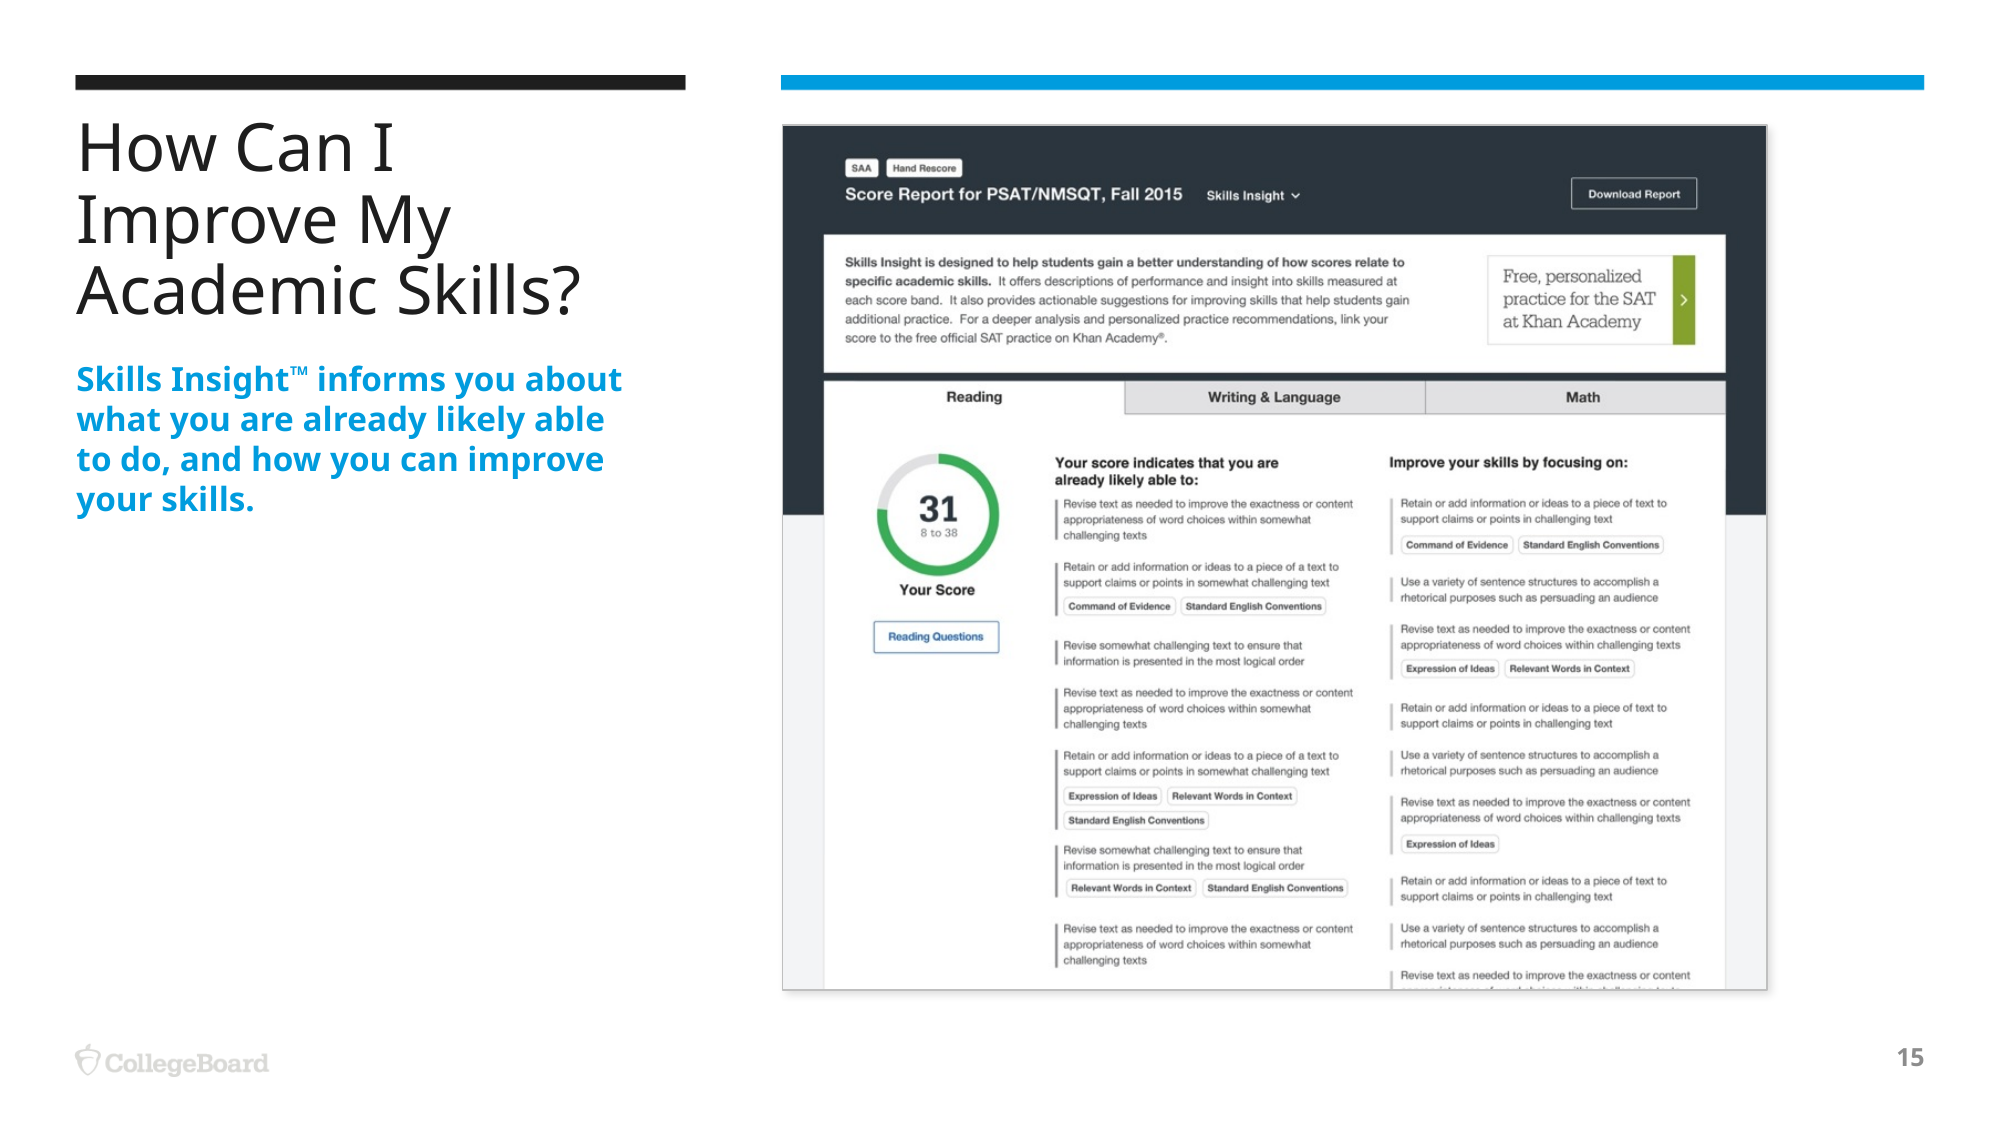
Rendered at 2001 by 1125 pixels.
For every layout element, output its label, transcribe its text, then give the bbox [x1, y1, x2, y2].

slide_number 15 [1474, 1015, 1925, 1076]
list Skills InsightTM informs you about what you are already likely able to do, and how you can improve your skills. [76, 321, 643, 521]
picture [0, 0, 2000, 1125]
title How Can I Improve My Academic Skills? [76, 91, 691, 334]
